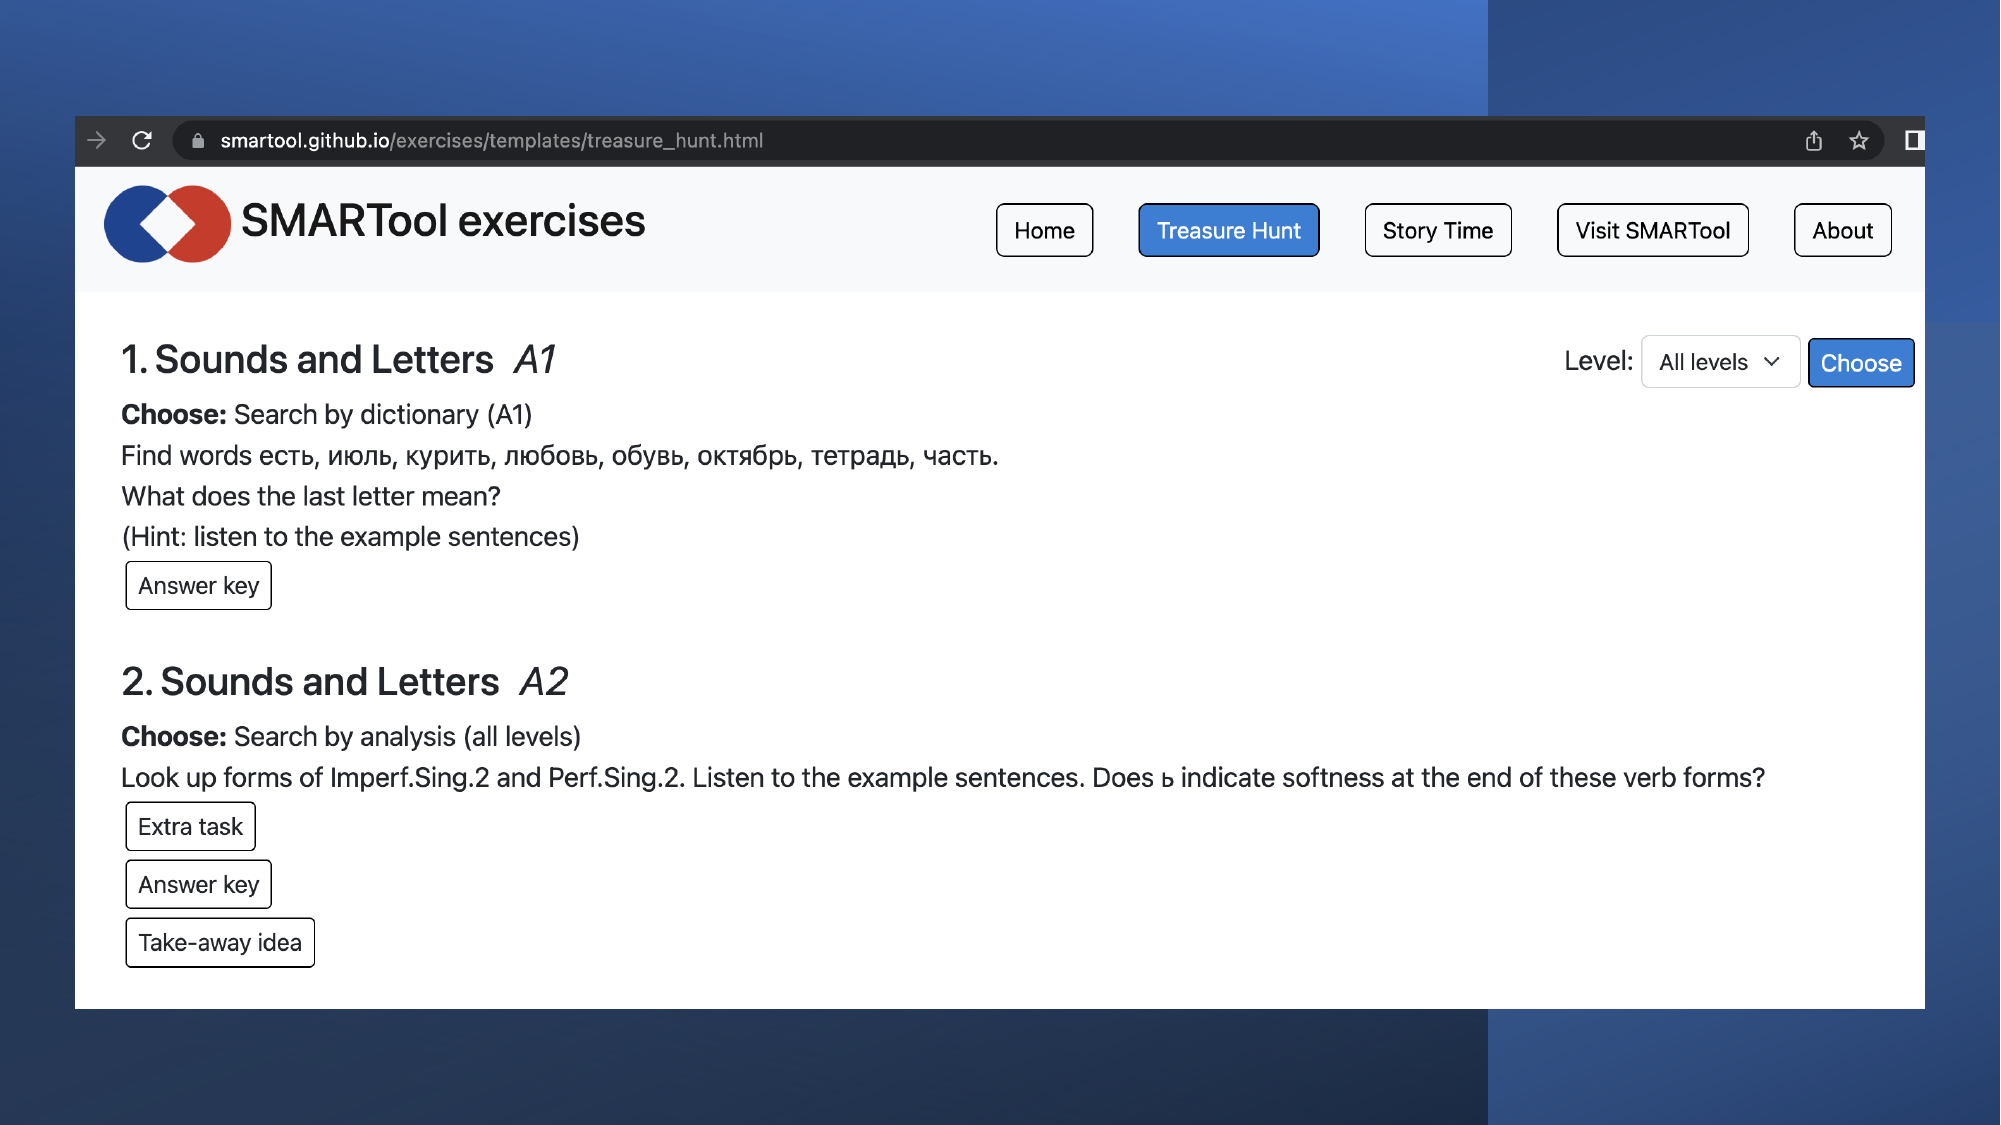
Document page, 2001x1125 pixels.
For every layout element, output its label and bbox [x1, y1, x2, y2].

text_box [0, 321, 2000, 1125]
text_box [1489, 0, 2000, 321]
picture [74, 116, 1925, 1009]
text_box [0, 0, 1489, 321]
